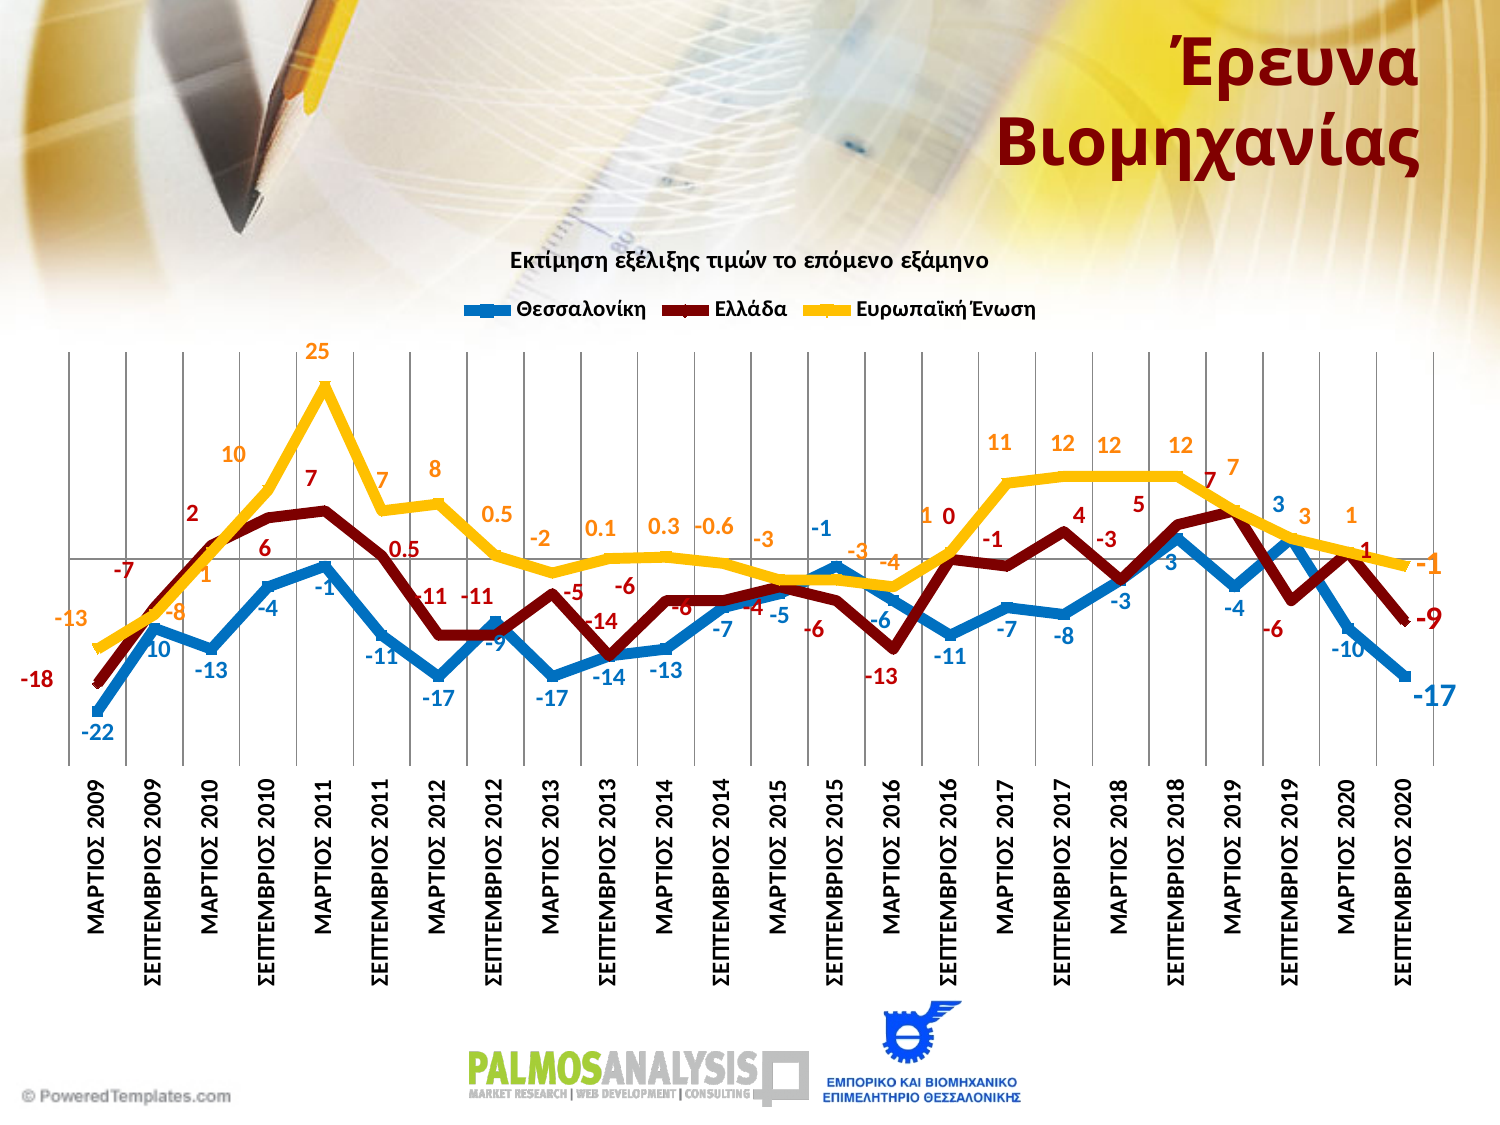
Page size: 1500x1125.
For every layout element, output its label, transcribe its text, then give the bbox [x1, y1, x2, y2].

picture [0, 0, 1500, 219]
chart [0, 219, 1500, 988]
title Έρευνα Βιομηχανίας [796, 23, 1436, 175]
picture [0, 988, 1500, 1125]
